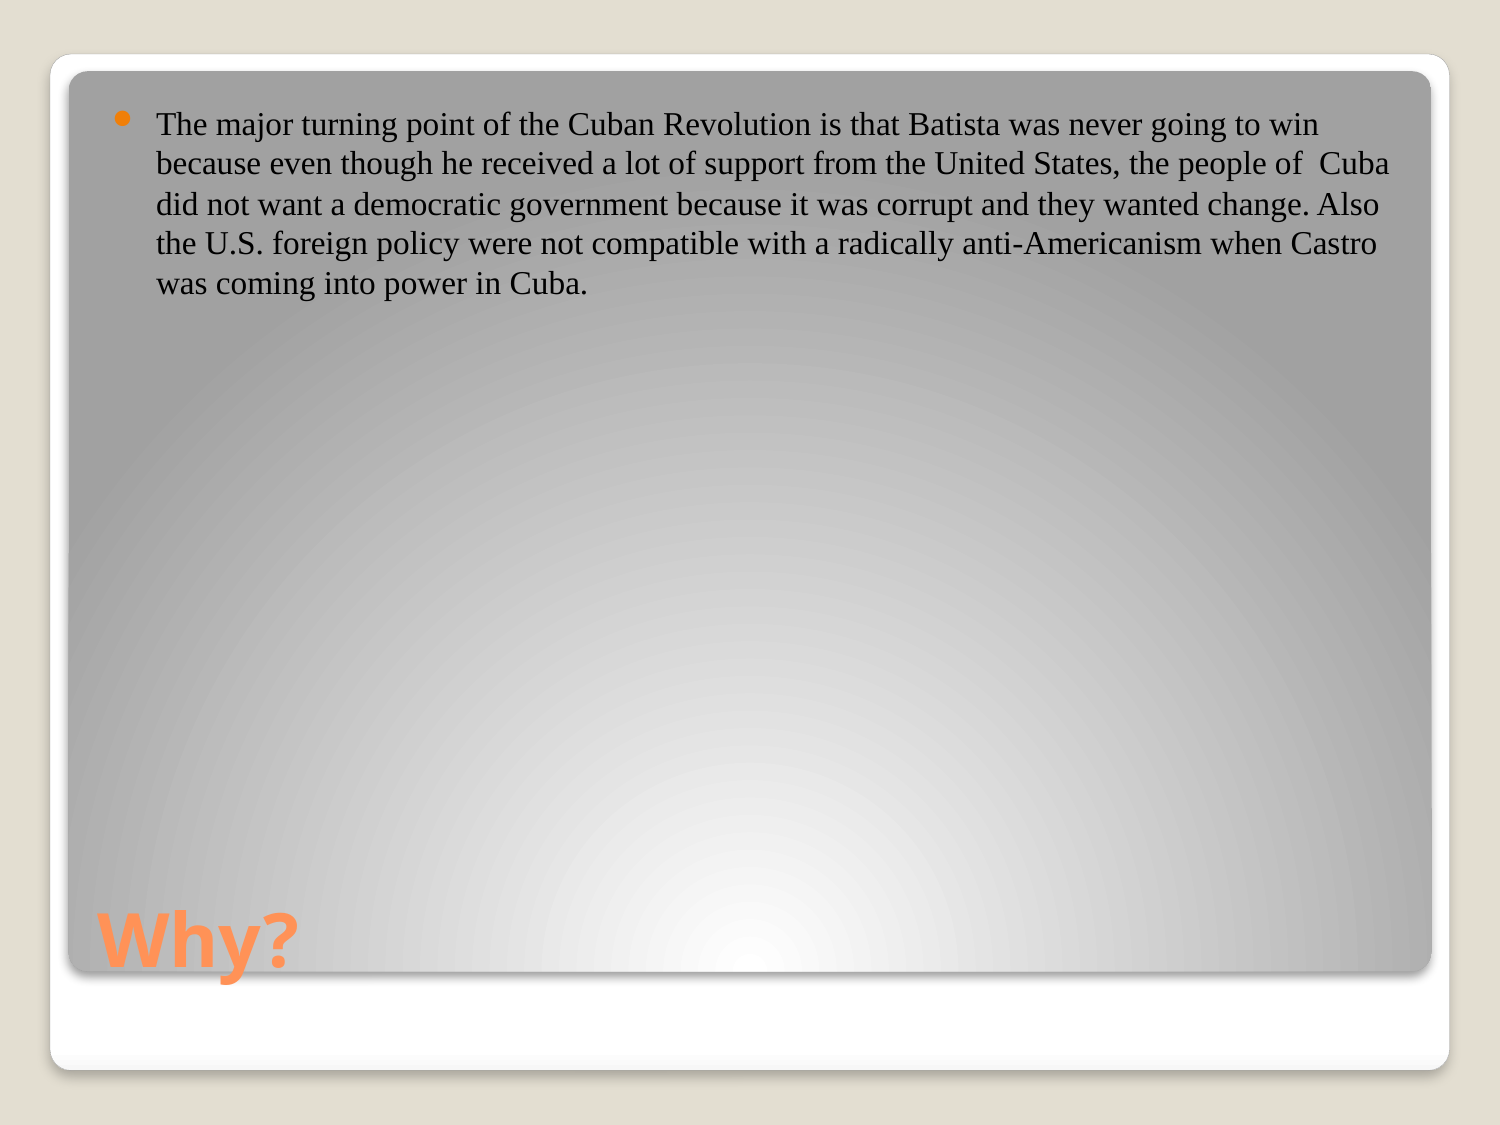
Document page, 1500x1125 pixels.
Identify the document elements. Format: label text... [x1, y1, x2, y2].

list The major turning point of the Cuban Revolution is that Batista was never going to win because even though he received a lot of support from the United States, the people of Cuba did not want a democratic government because it was corrupt and they wanted change. Also the U.S. foreign policy were not compatible with a radically anti-Americanism when Castro was coming into power in Cuba. [82, 86, 1425, 774]
title Why? [82, 817, 1425, 990]
